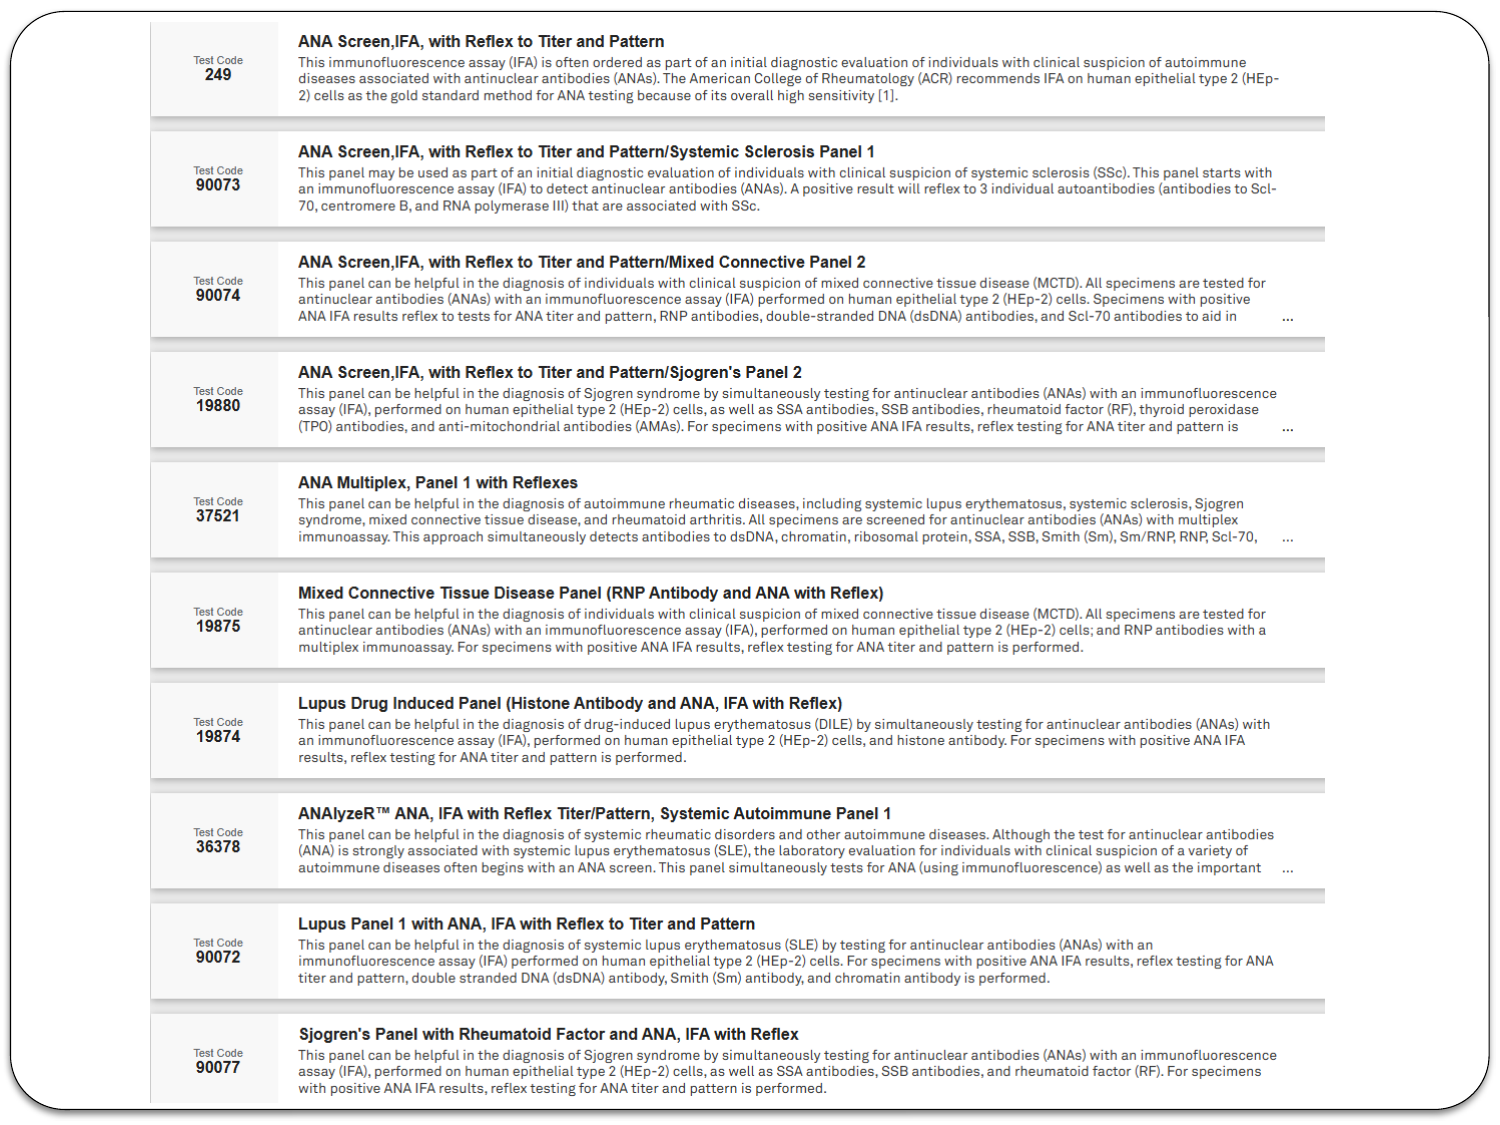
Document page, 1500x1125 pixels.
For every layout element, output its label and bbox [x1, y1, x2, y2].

picture [149, 22, 1325, 1103]
